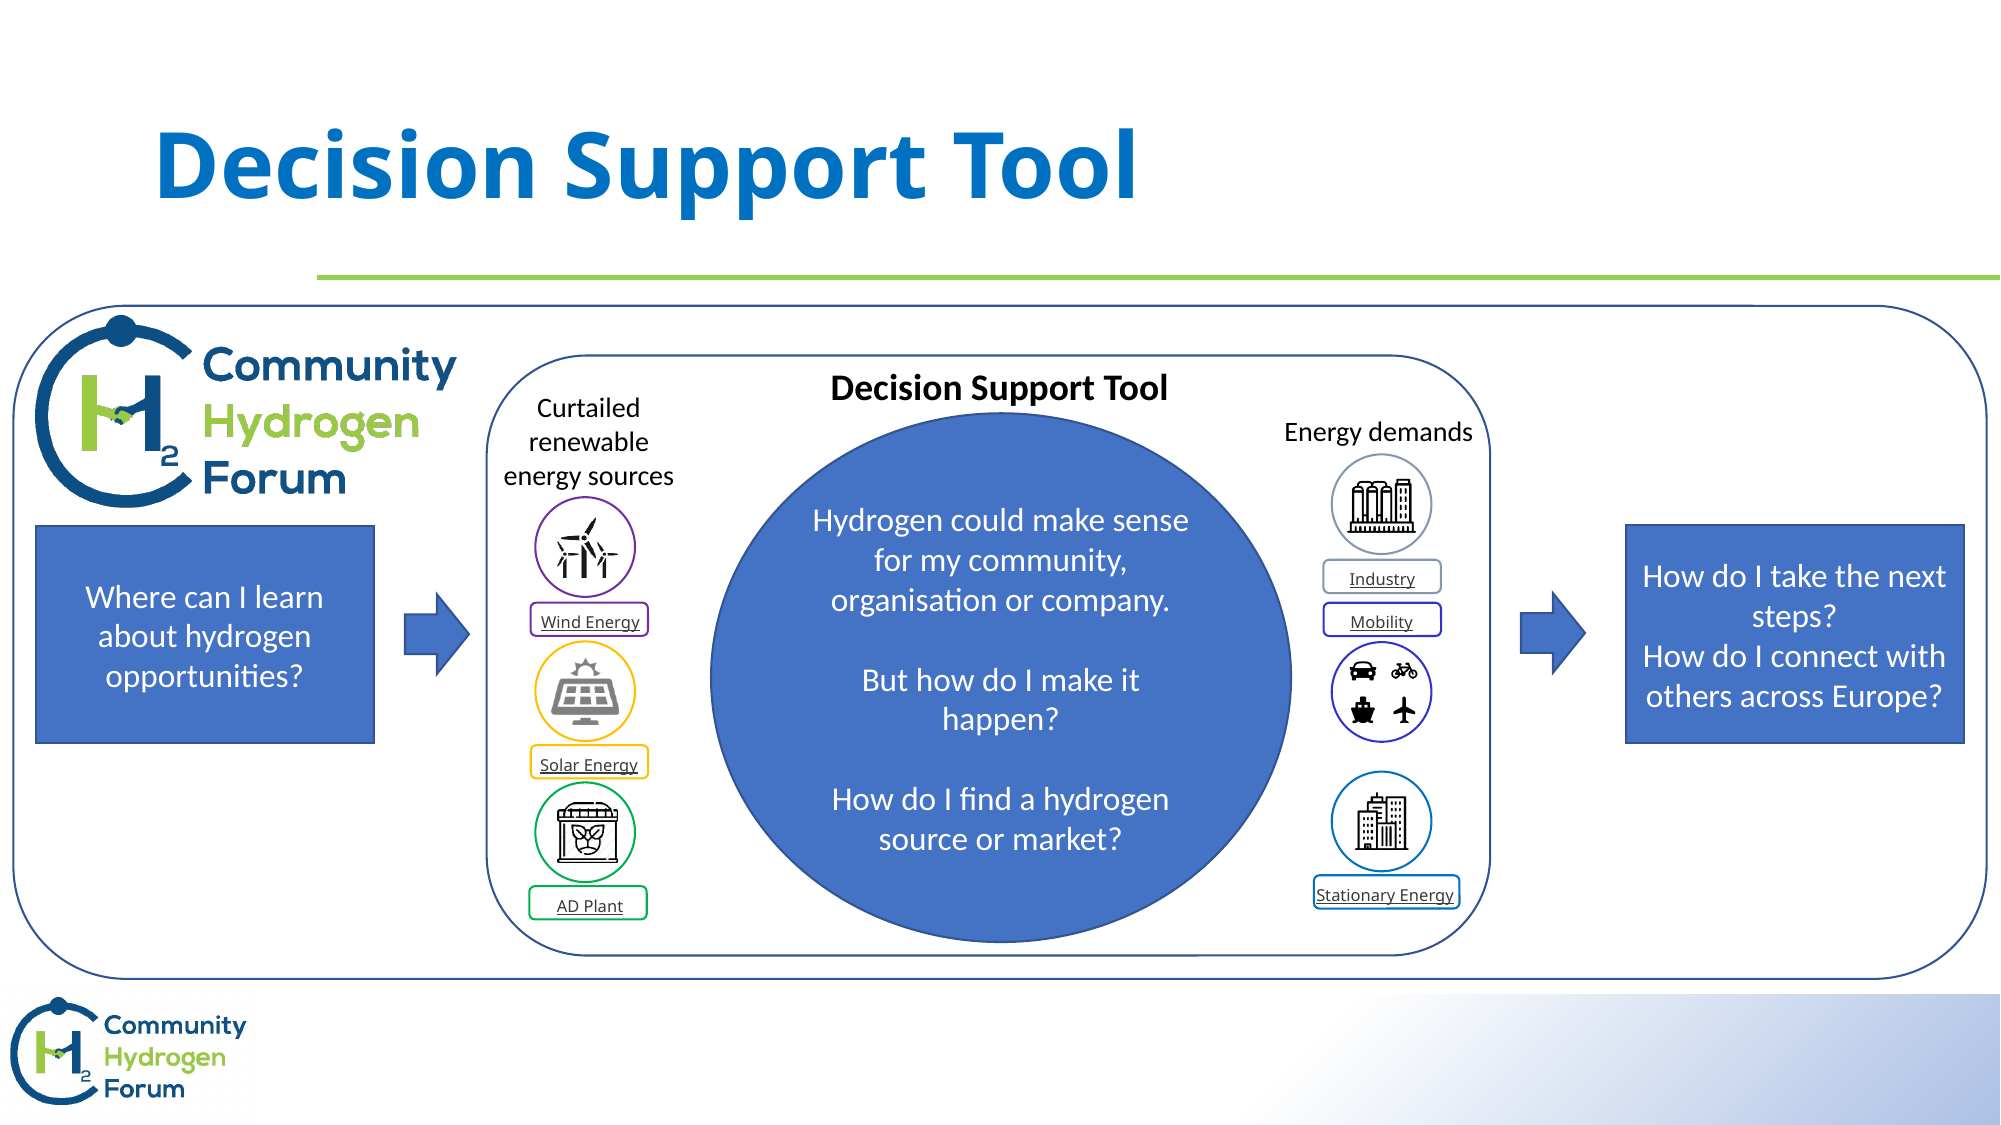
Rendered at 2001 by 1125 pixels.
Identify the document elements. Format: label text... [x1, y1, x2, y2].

text_box Decision Support Tool [661, 355, 1339, 416]
text_box [403, 591, 471, 677]
text_box Industry [1323, 561, 1441, 597]
text_box [1330, 660, 1342, 724]
text_box How do I take the next steps? How do I connect with others across Europe? [1625, 524, 1965, 744]
picture [557, 802, 618, 863]
picture [1352, 792, 1411, 850]
text_box [534, 782, 637, 884]
text_box Curtailed renewable energy sources [487, 382, 691, 499]
text_box Wind Energy [525, 604, 656, 640]
text_box [528, 885, 647, 919]
text_box [1330, 454, 1433, 556]
picture [0, 979, 259, 1125]
text_box Energy demands [1269, 405, 1494, 454]
text_box [534, 640, 637, 743]
text_box [1351, 733, 1412, 743]
title Decision Support Tool [137, 59, 1939, 278]
text_box [517, 354, 1478, 405]
text_box [1519, 590, 1587, 676]
text_box [12, 304, 1988, 980]
text_box Stationary Energy [1300, 877, 1471, 913]
text_box [1330, 770, 1433, 873]
picture [1342, 651, 1423, 733]
picture [551, 657, 619, 725]
picture [557, 517, 618, 579]
text_box Mobility [1322, 604, 1442, 640]
text_box Hydrogen could make sense for my community, organisation or company. But how do I make it happen? How do I find a hydrogen source or market? [709, 416, 1293, 944]
text_box Solar Energy [525, 747, 653, 782]
text_box Where can I learn about hydrogen opportunities? [35, 543, 375, 744]
picture [1347, 471, 1416, 540]
text_box [1423, 662, 1433, 722]
text_box [1351, 641, 1412, 651]
text_box [534, 499, 637, 598]
text_box AD Plant [530, 888, 650, 923]
picture [17, 283, 479, 543]
text_box [485, 416, 1492, 957]
